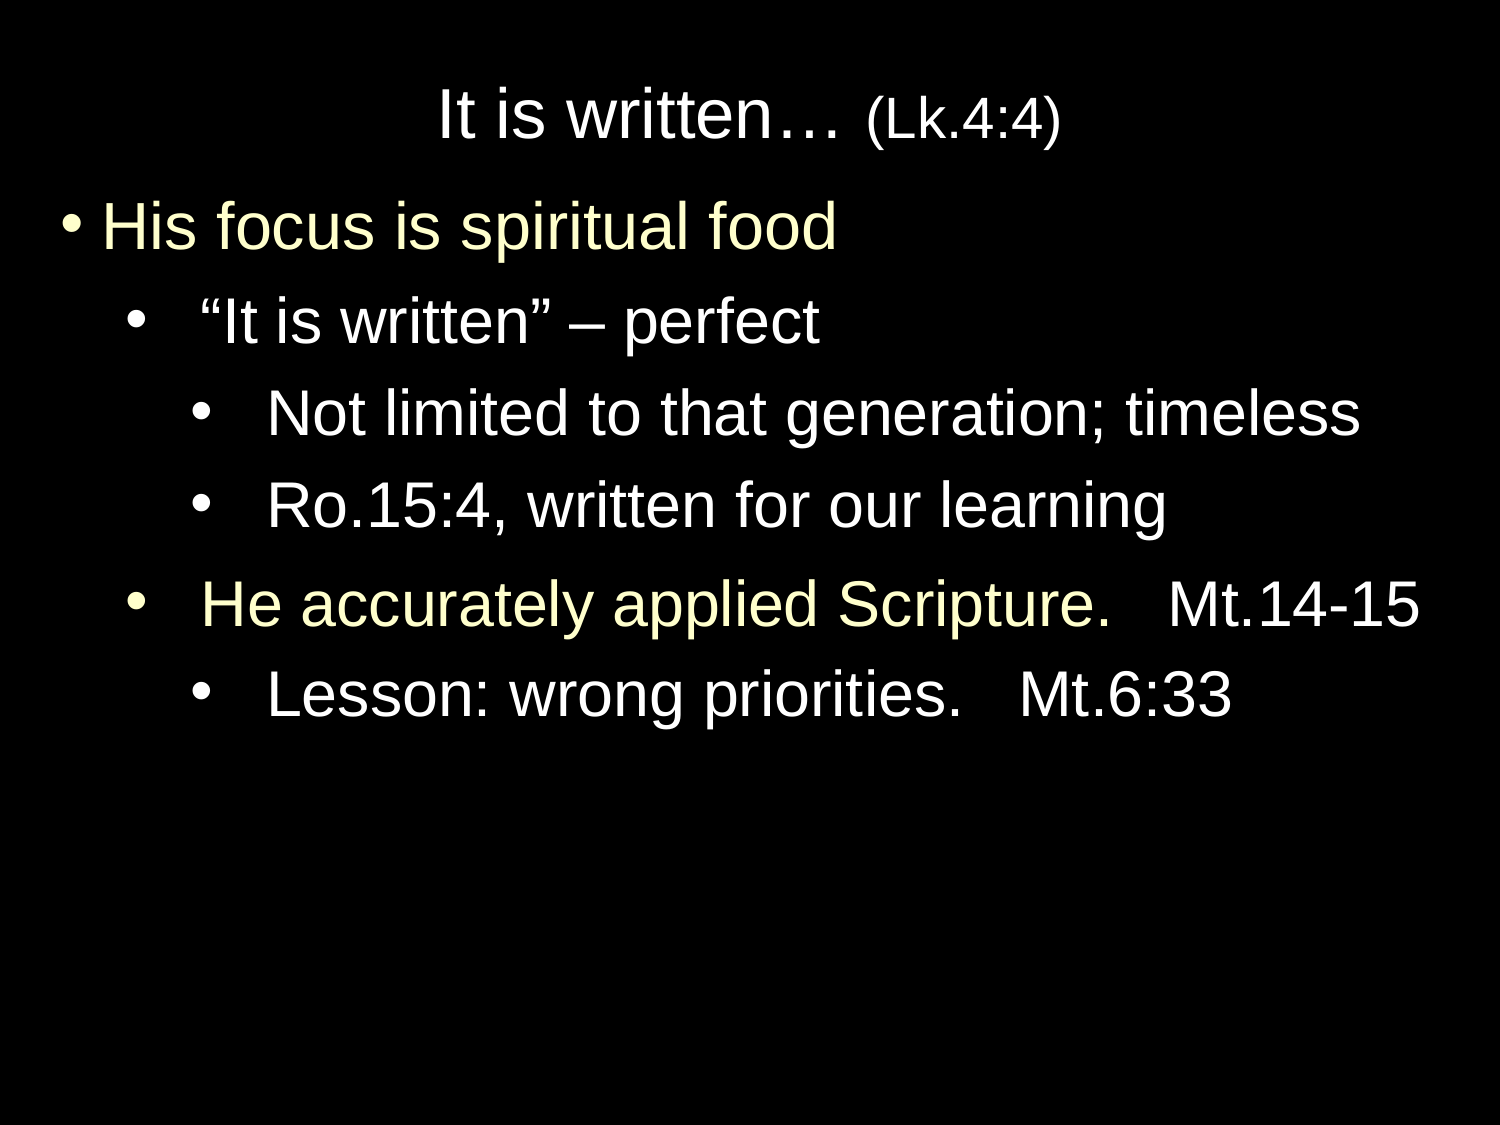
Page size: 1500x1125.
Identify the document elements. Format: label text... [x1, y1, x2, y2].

list His focus is spiritual food “It is written” – perfect Not limited to that generation; timeless Ro.15:4, written for our learning He accurately applied Scripture. Mt.14-15 Lesson: wrong priorities. Mt.6:33 [45, 174, 1458, 1050]
title It is written… (Lk.4:4) [75, 15, 1425, 174]
